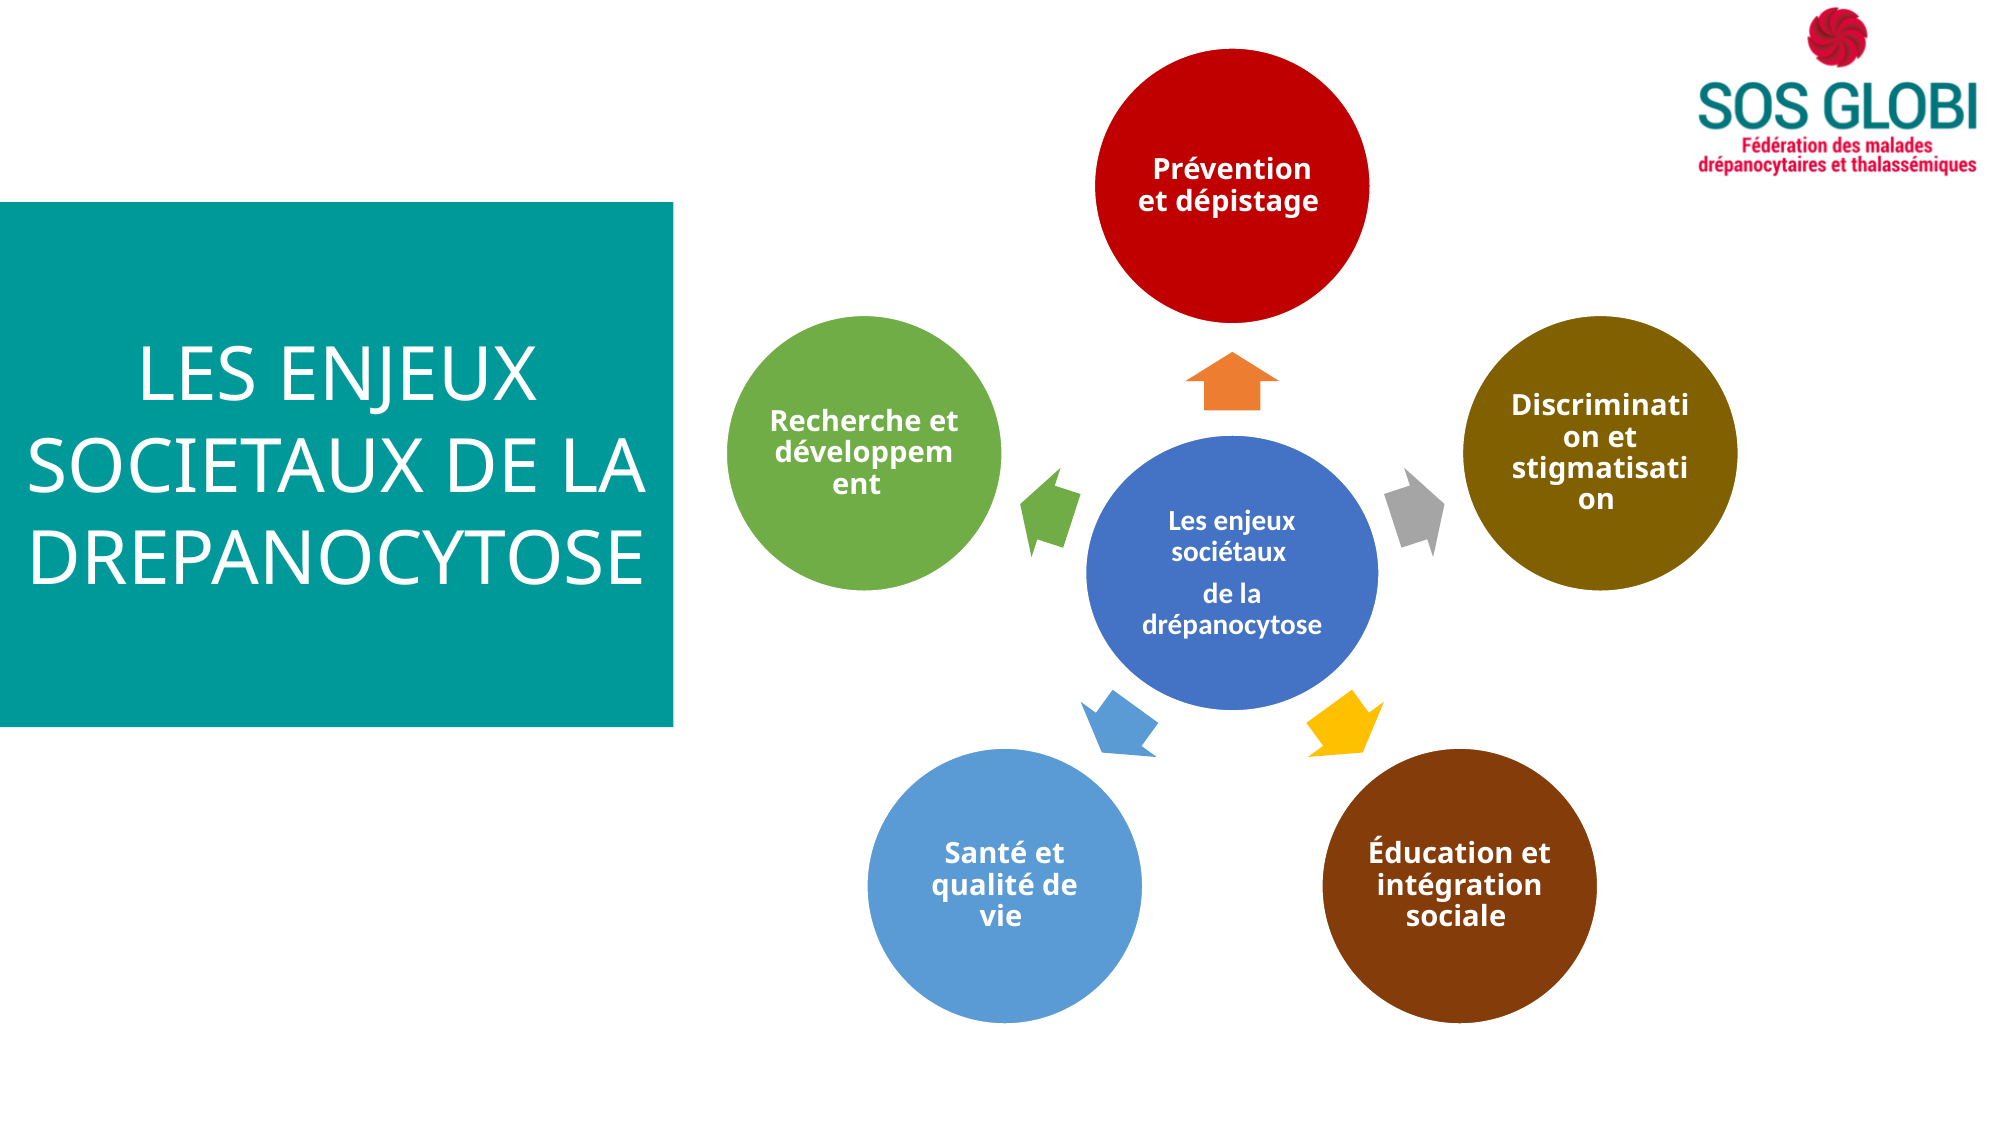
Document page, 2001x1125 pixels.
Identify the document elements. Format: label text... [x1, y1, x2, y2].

title LES ENJEUX SOCIETAUX DE LA DREPANOCYTOSE [0, 202, 494, 728]
picture [1686, 0, 1989, 242]
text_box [494, 46, 1971, 1025]
